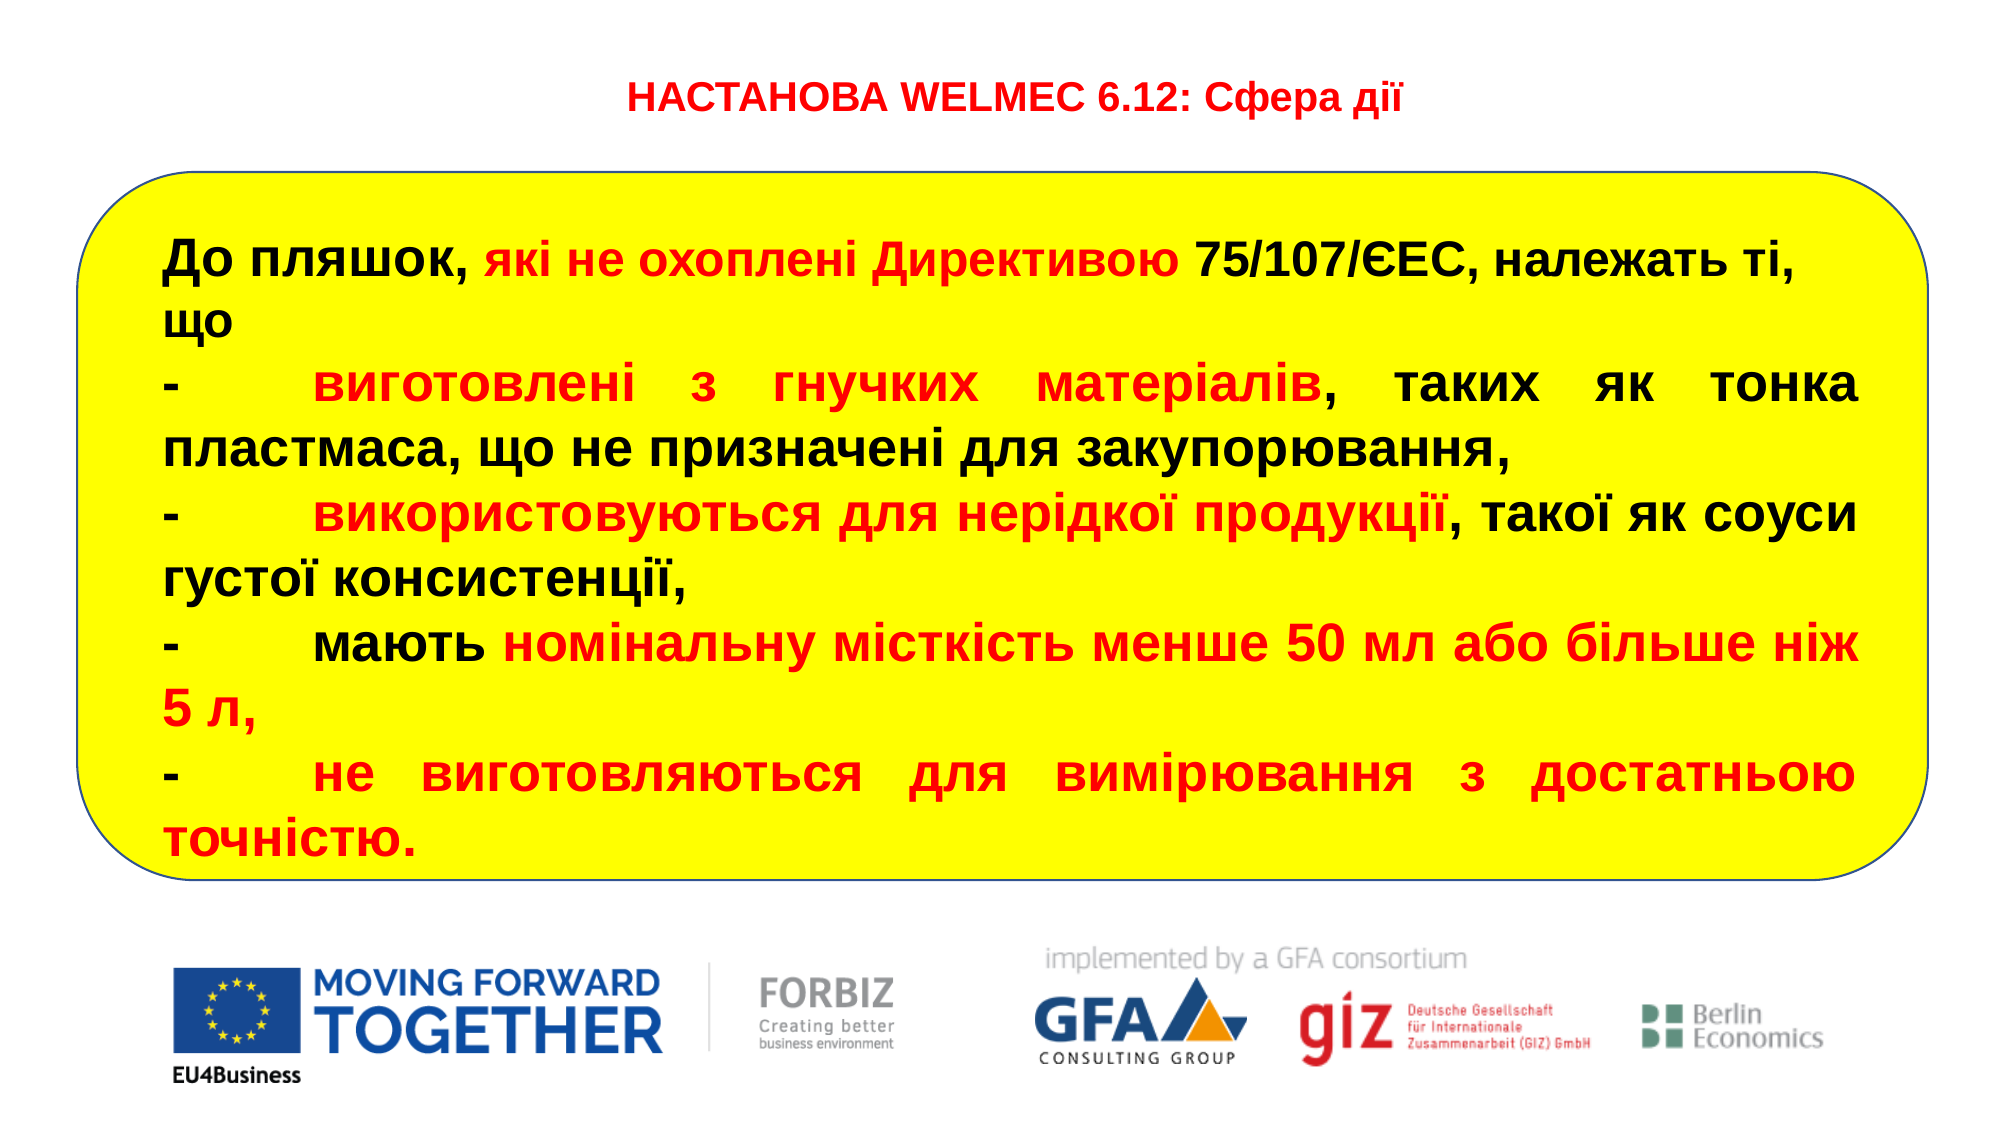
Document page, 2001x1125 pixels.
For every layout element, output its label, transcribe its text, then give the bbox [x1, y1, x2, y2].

text_box НАСТАНОВА WELMEC 6.12: Сфера дії [162, 62, 1868, 128]
picture [1035, 977, 1247, 1064]
text_box [76, 170, 1873, 871]
picture [131, 922, 944, 1115]
text_box До пляшок, які не охоплені Директивою 75/107/ЄEC, належать ті, що - виготовлені з гнучких матеріалів, таких як тонка пластмаса, що не призначені для закупорювання, - використовуються для нерідкої продукції, такої як соуси густої консистенції, - мають номінальну місткість менше 50 мл або більше ніж 5 л, - не виготовляються для вимірювання з достатньою точністю. [147, 189, 1874, 935]
text_box [1874, 189, 1929, 863]
